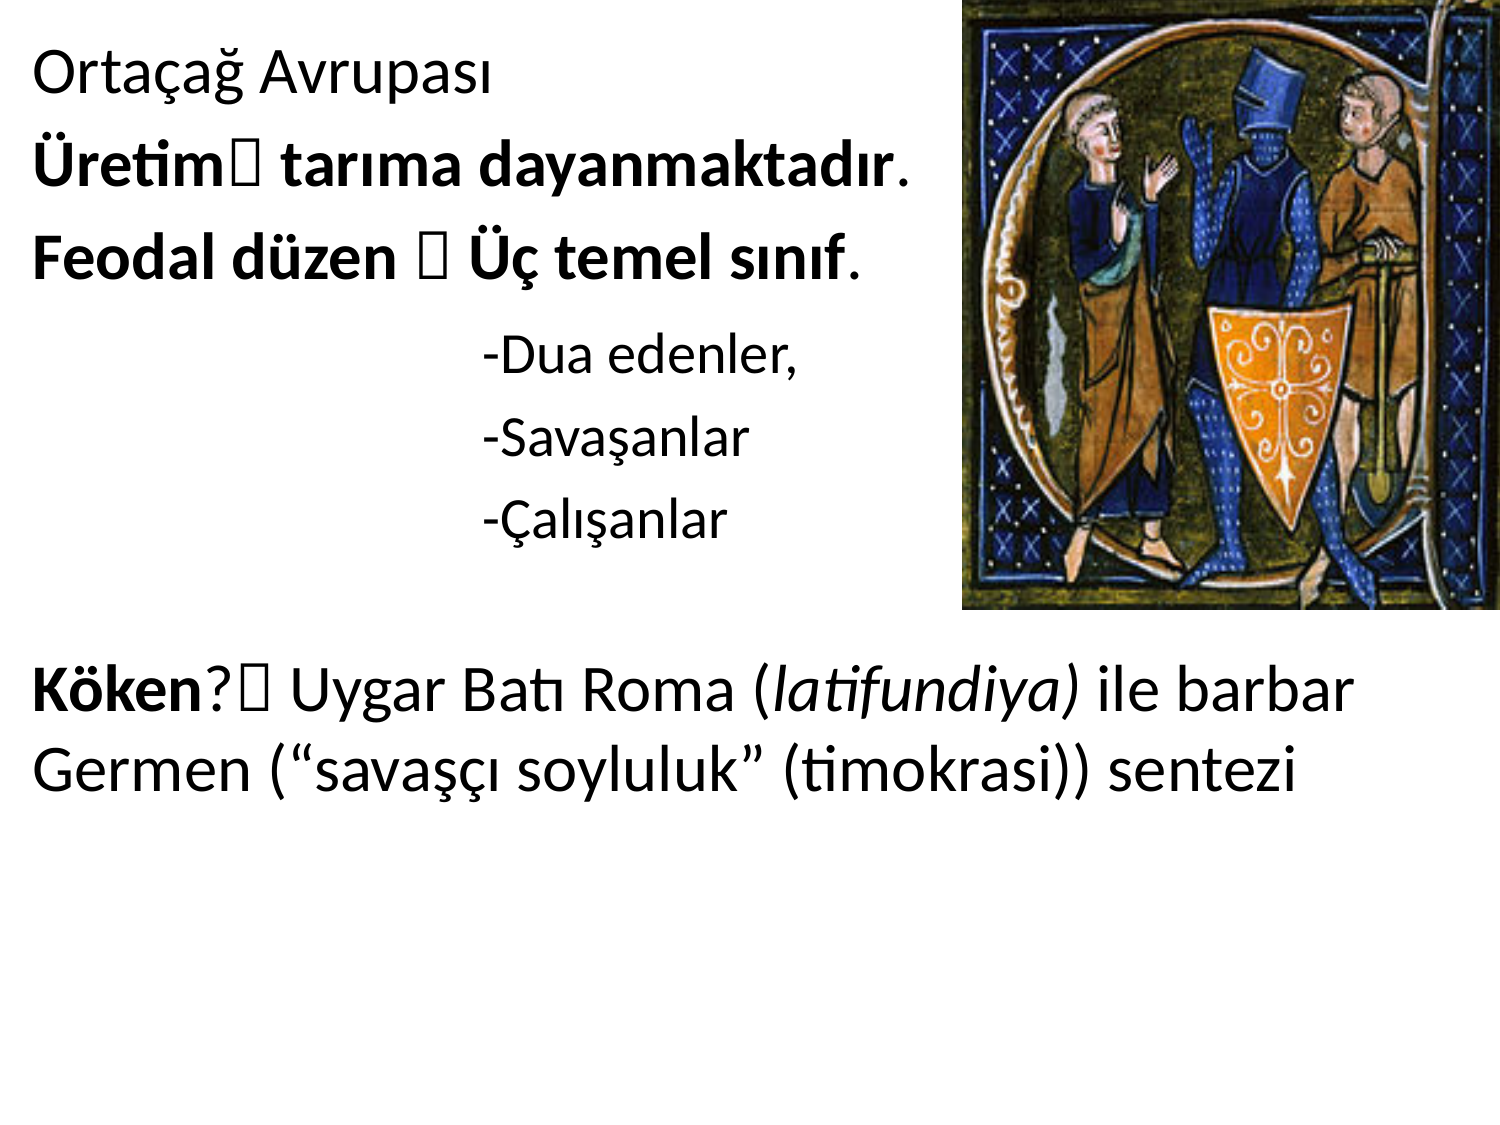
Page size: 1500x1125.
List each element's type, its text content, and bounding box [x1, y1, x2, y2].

list Ortaçağ Avrupası Üretim tarıma dayanmaktadır. Feodal düzen  Üç temel sınıf. -Dua edenler, -Savaşanlar -Çalışanlar Köken? Uygar Batı Roma (latifundiya) ile barbar Germen (“savaşçı soyluluk” (timokrasi)) sentezi [17, 19, 1459, 1106]
picture [962, 0, 1500, 610]
